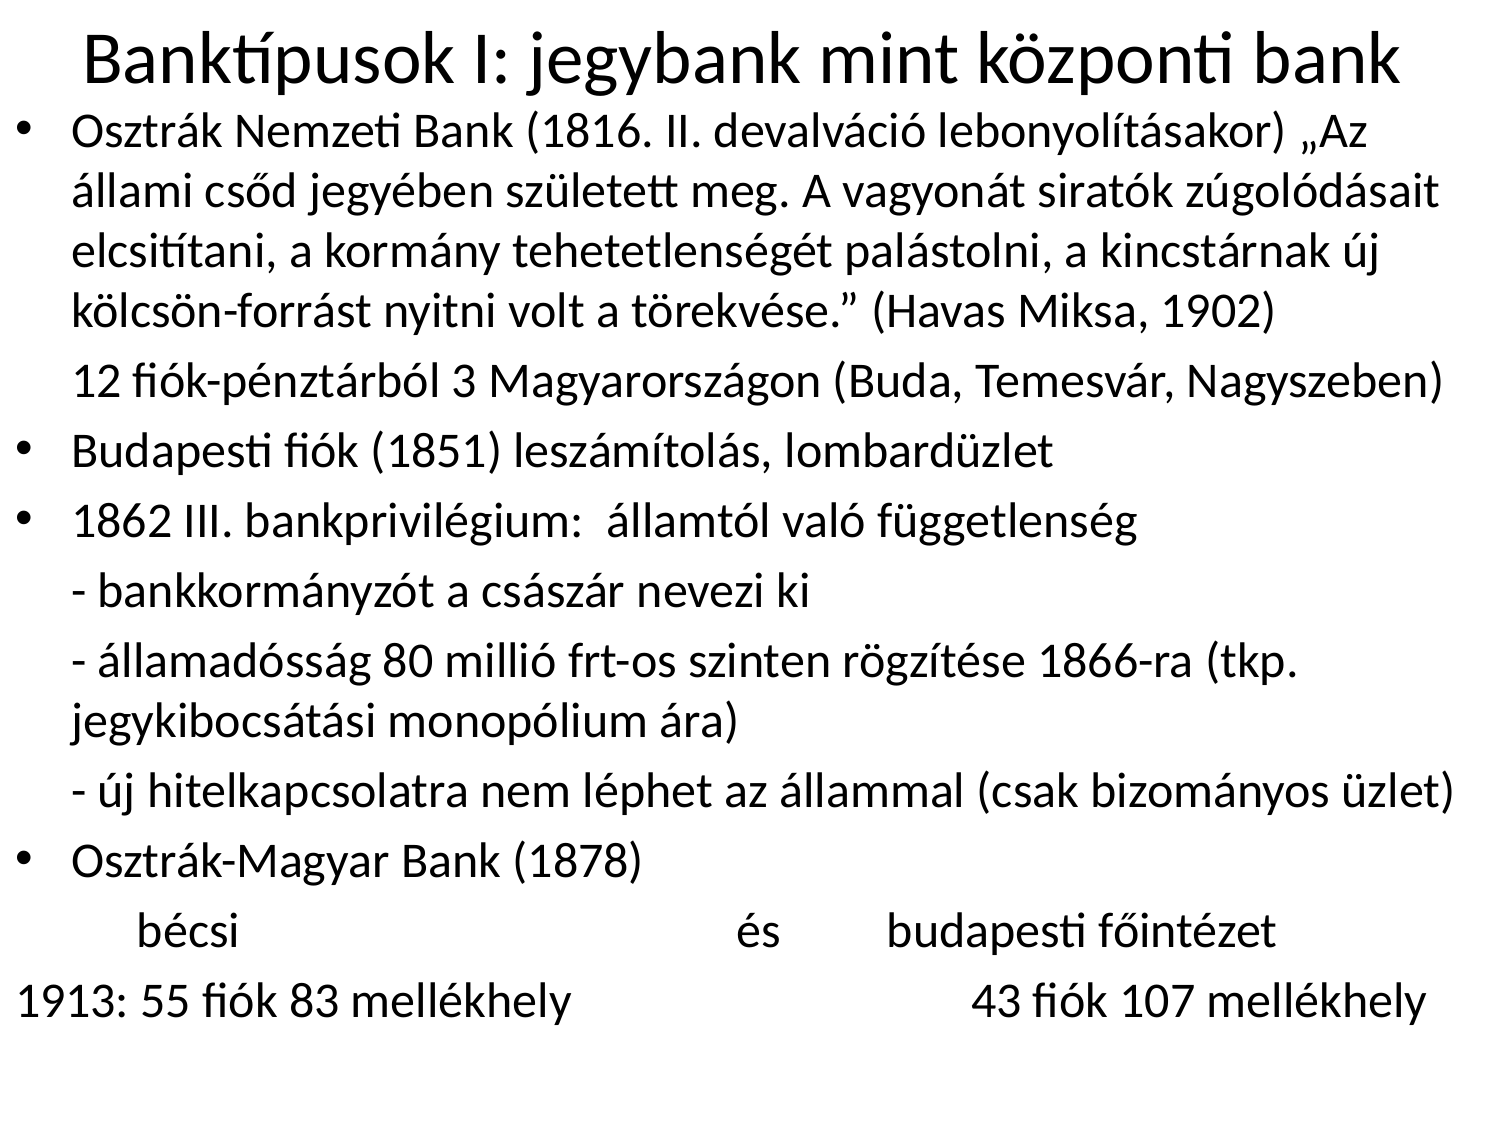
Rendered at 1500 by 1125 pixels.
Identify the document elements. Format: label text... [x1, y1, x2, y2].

list Osztrák Nemzeti Bank (1816. II. devalváció lebonyolításakor) „Az állami csőd jegyében született meg. A vagyonát siratók zúgolódásait elcsitítani, a kormány tehetetlenségét palástolni, a kincstárnak új kölcsön-forrást nyitni volt a törekvése.” (Havas Miksa, 1902) 12 fiók-pénztárból 3 Magyarországon (Buda, Temesvár, Nagyszeben) Budapesti fiók (1851) leszámítolás, lombardüzlet 1862 III. bankprivilégium: államtól való függetlenség - bankkormányzót a császár nevezi ki - államadósság 80 millió frt-os szinten rögzítése 1866-ra (tkp. jegykibocsátási monopólium ára) - új hitelkapcsolatra nem léphet az állammal (csak bizományos üzlet) Osztrák-Magyar Bank (1878) bécsi és budapesti főintézet 1913: 55 fiók 83 mellékhely 43 fiók 107 mellékhely [0, 90, 1500, 1125]
title Banktípusok I: jegybank mint központi bank [64, 7, 1437, 90]
